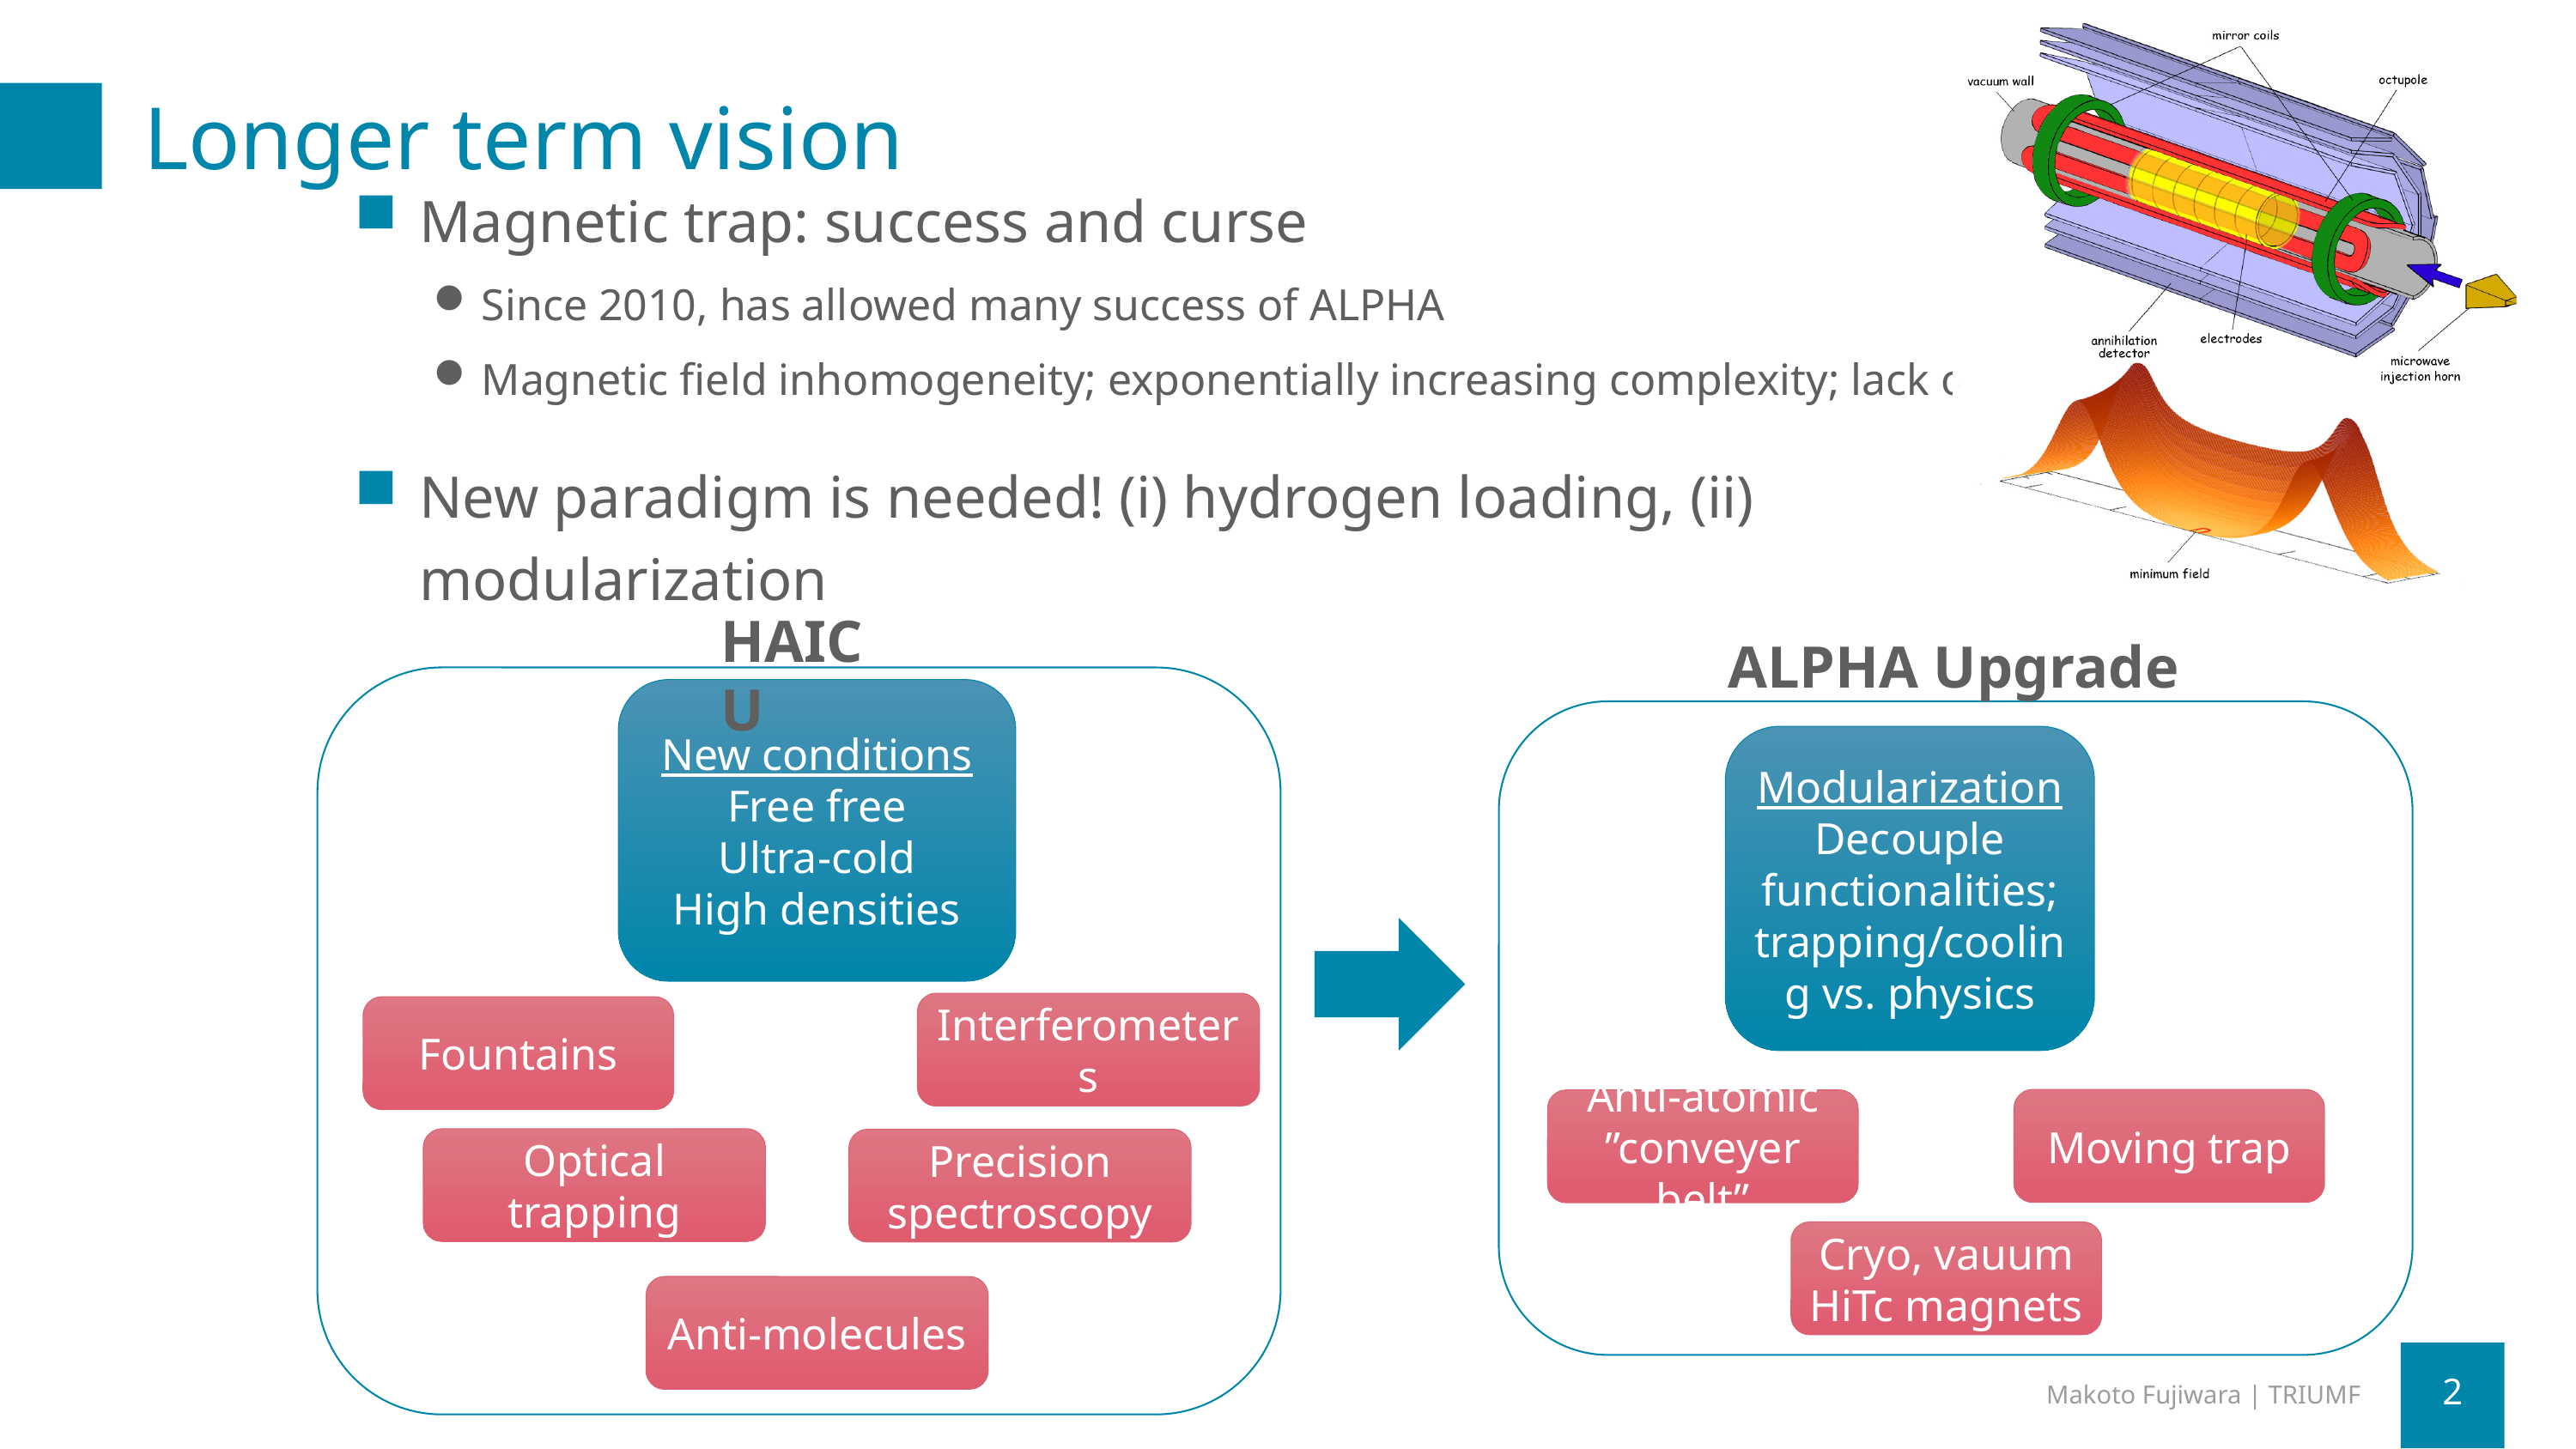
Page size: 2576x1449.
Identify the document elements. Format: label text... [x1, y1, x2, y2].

text_box [316, 666, 1282, 1416]
text_box [1313, 915, 1467, 1053]
text_box ALPHA Upgrade [1715, 624, 2192, 706]
list Magnetic trap: success and curse Since 2010, has allowed many success of ALPHA Magnetic field inhomogeneity; exponentially increasing complexity; lack of access New paradigm is needed! (i) hydrogen loading, (ii) modularization [342, 184, 2178, 599]
footer Makoto Fujiwara | TRIUMF [1504, 1355, 2374, 1433]
title Longer term vision [131, 66, 1953, 219]
slide_number 2 [2400, 1355, 2505, 1433]
picture [1953, 5, 2532, 597]
text_box HAICU [708, 598, 890, 749]
text_box [1498, 700, 2414, 1356]
